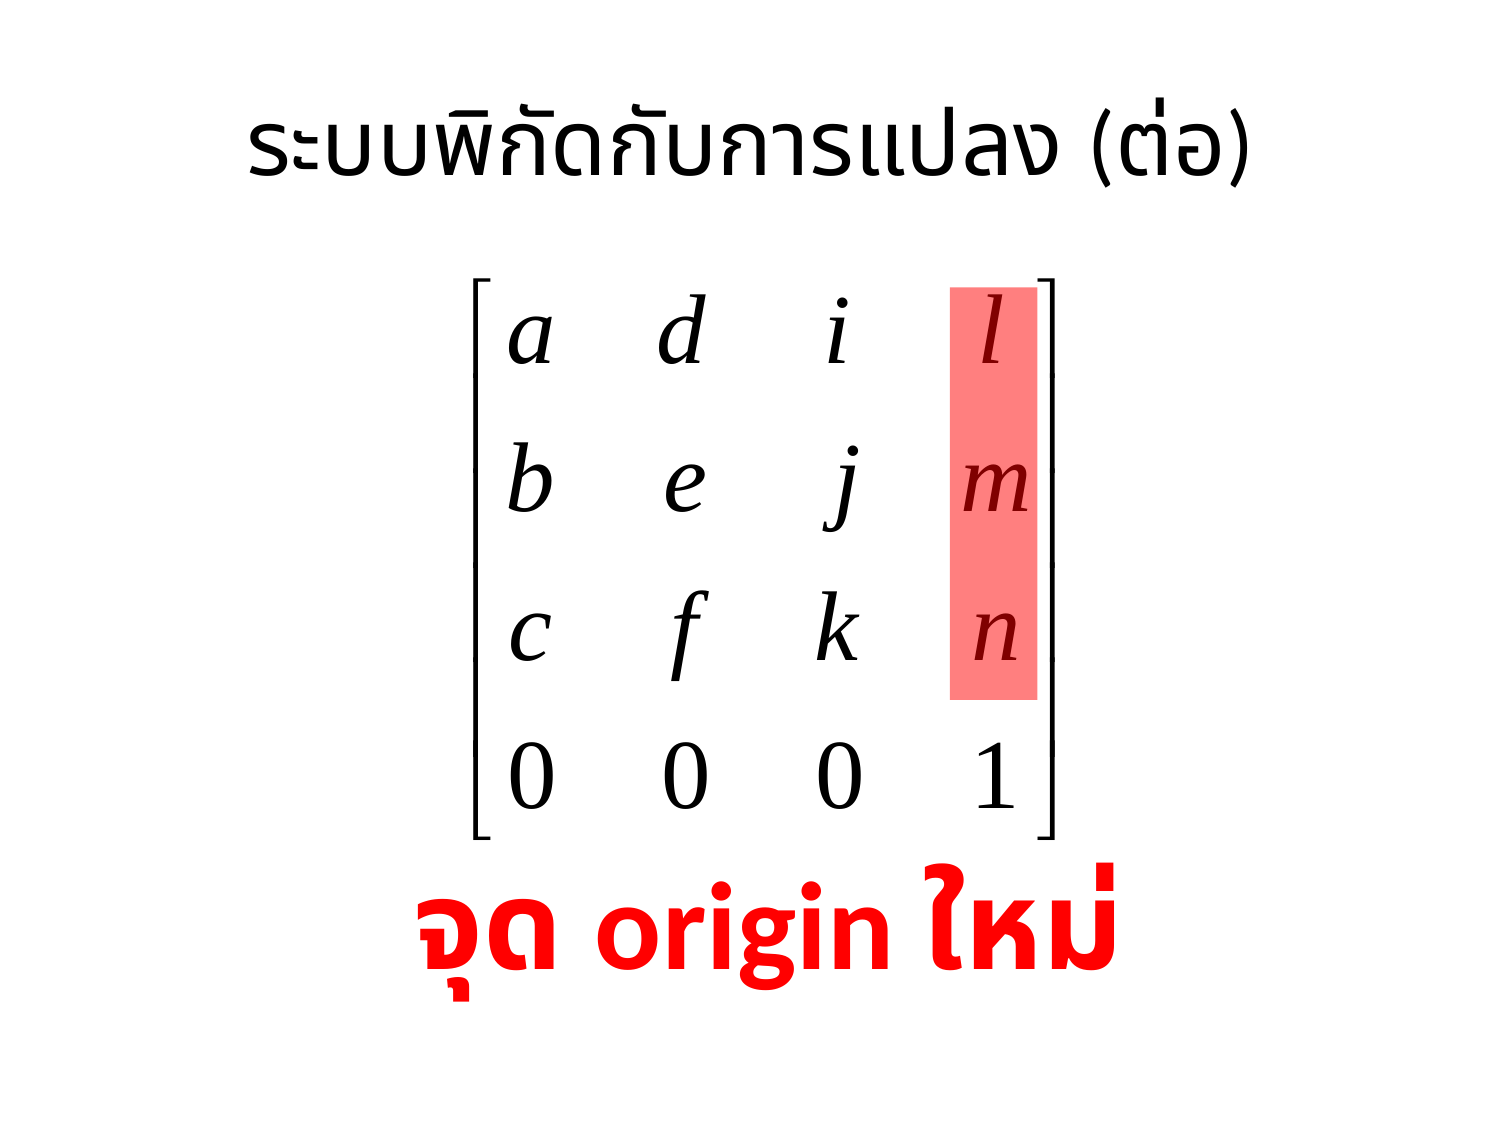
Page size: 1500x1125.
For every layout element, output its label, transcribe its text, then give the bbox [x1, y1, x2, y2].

text_box จุด origin ใหม่ [398, 837, 1139, 1003]
title ระบบพิกัดกับการแปลง (ต่อ) [75, 45, 1425, 233]
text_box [449, 262, 1094, 857]
